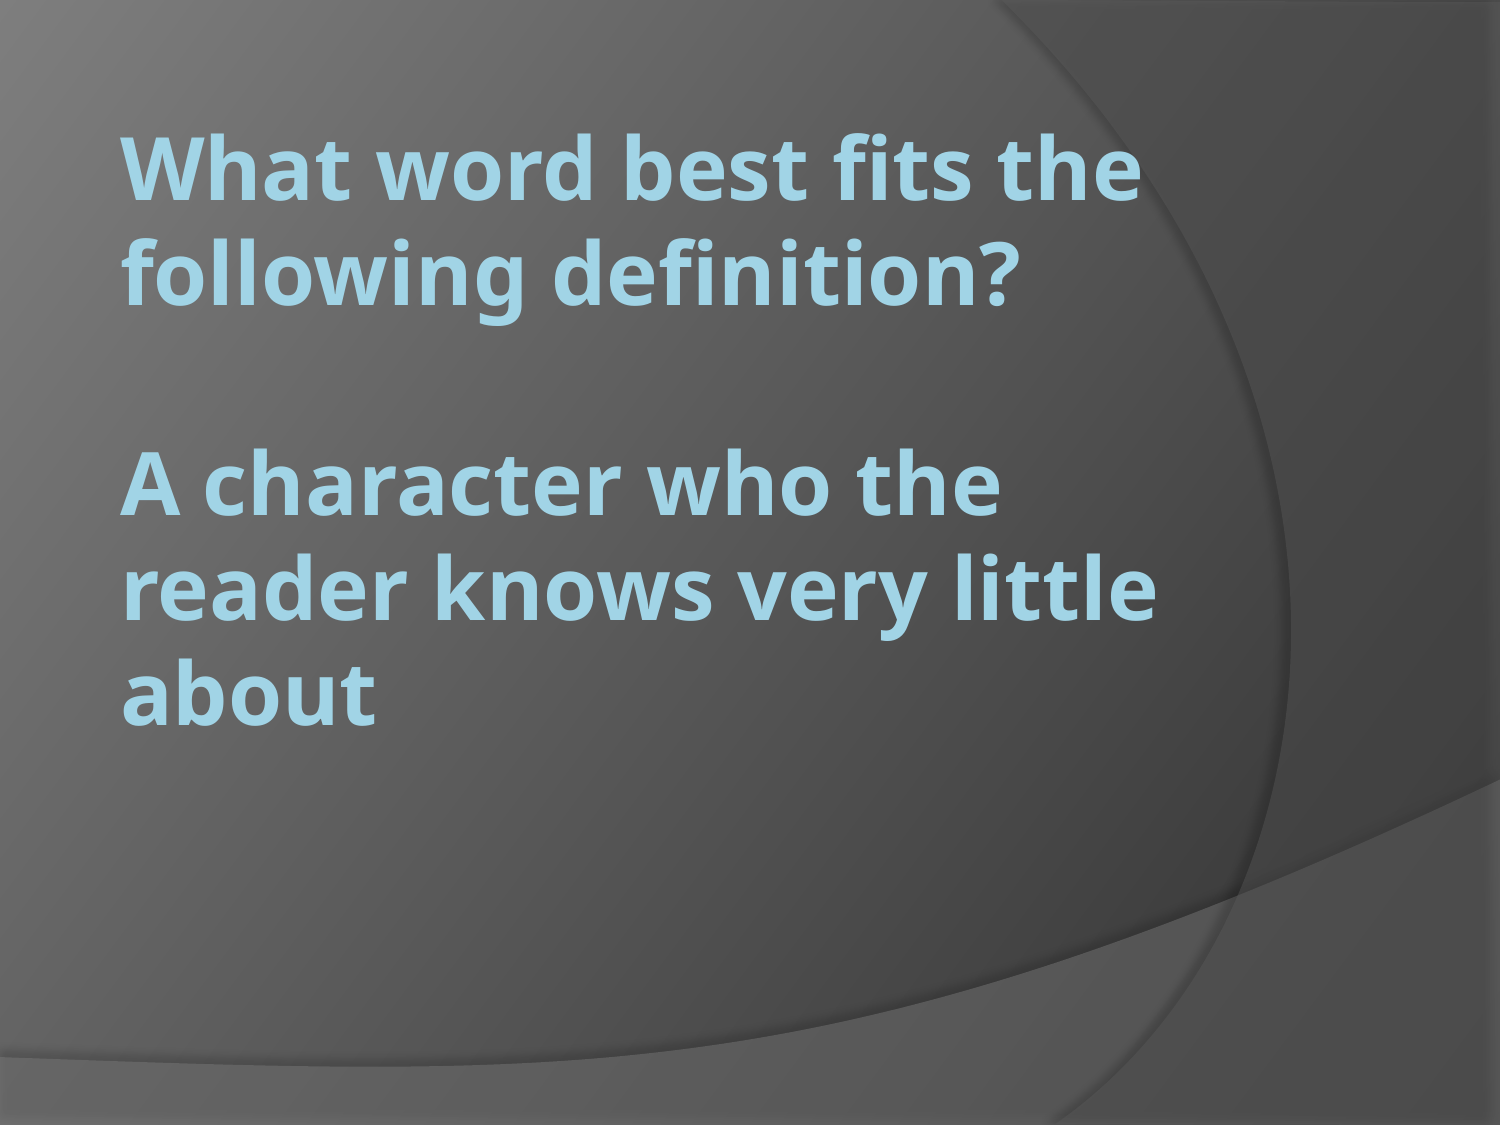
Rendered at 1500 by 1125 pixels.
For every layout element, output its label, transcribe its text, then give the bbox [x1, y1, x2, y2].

title What word best fits the following definition? A character who the reader knows very little about [112, 112, 1200, 888]
